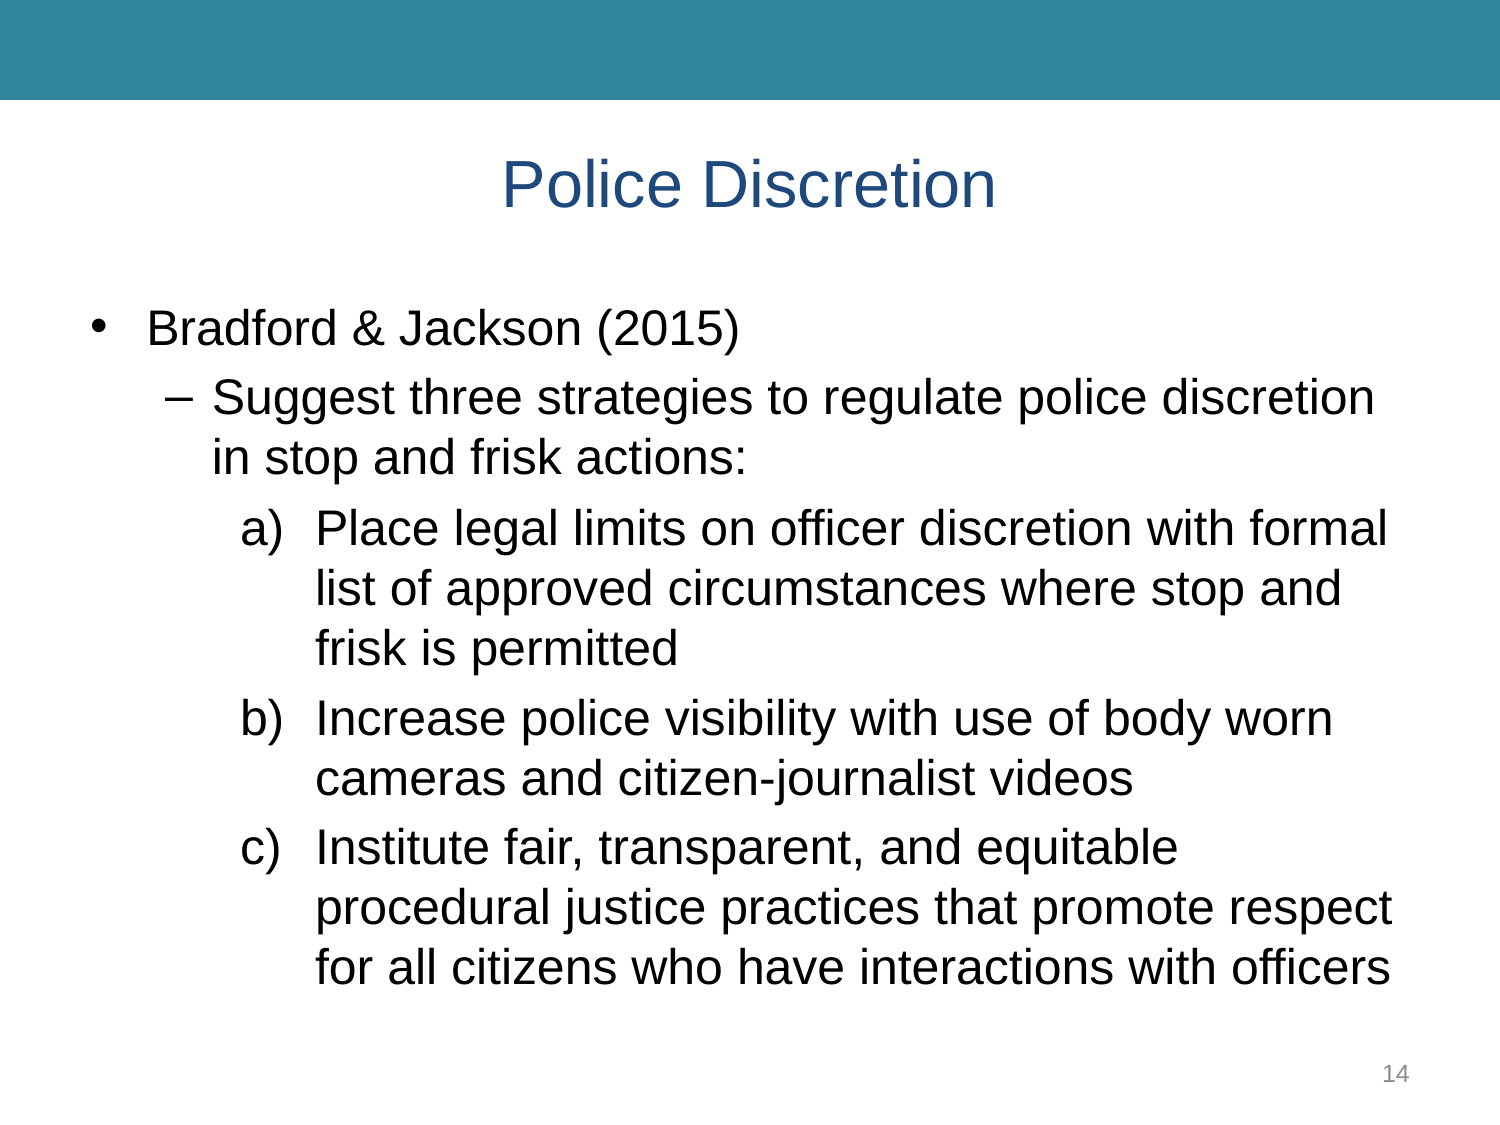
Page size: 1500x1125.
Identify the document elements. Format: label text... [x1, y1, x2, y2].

list Bradford & Jackson (2015) Suggest three strategies to regulate police discretion in stop and frisk actions: Place legal limits on officer discretion with formal list of approved circumstances where stop and frisk is permitted Increase police visibility with use of body worn cameras and citizen-journalist videos Institute fair, transparent, and equitable procedural justice practices that promote respect for all citizens who have interactions with officers [75, 287, 1425, 1100]
slide_number 14 [1350, 1042, 1425, 1103]
title Police Discretion [75, 87, 1425, 275]
